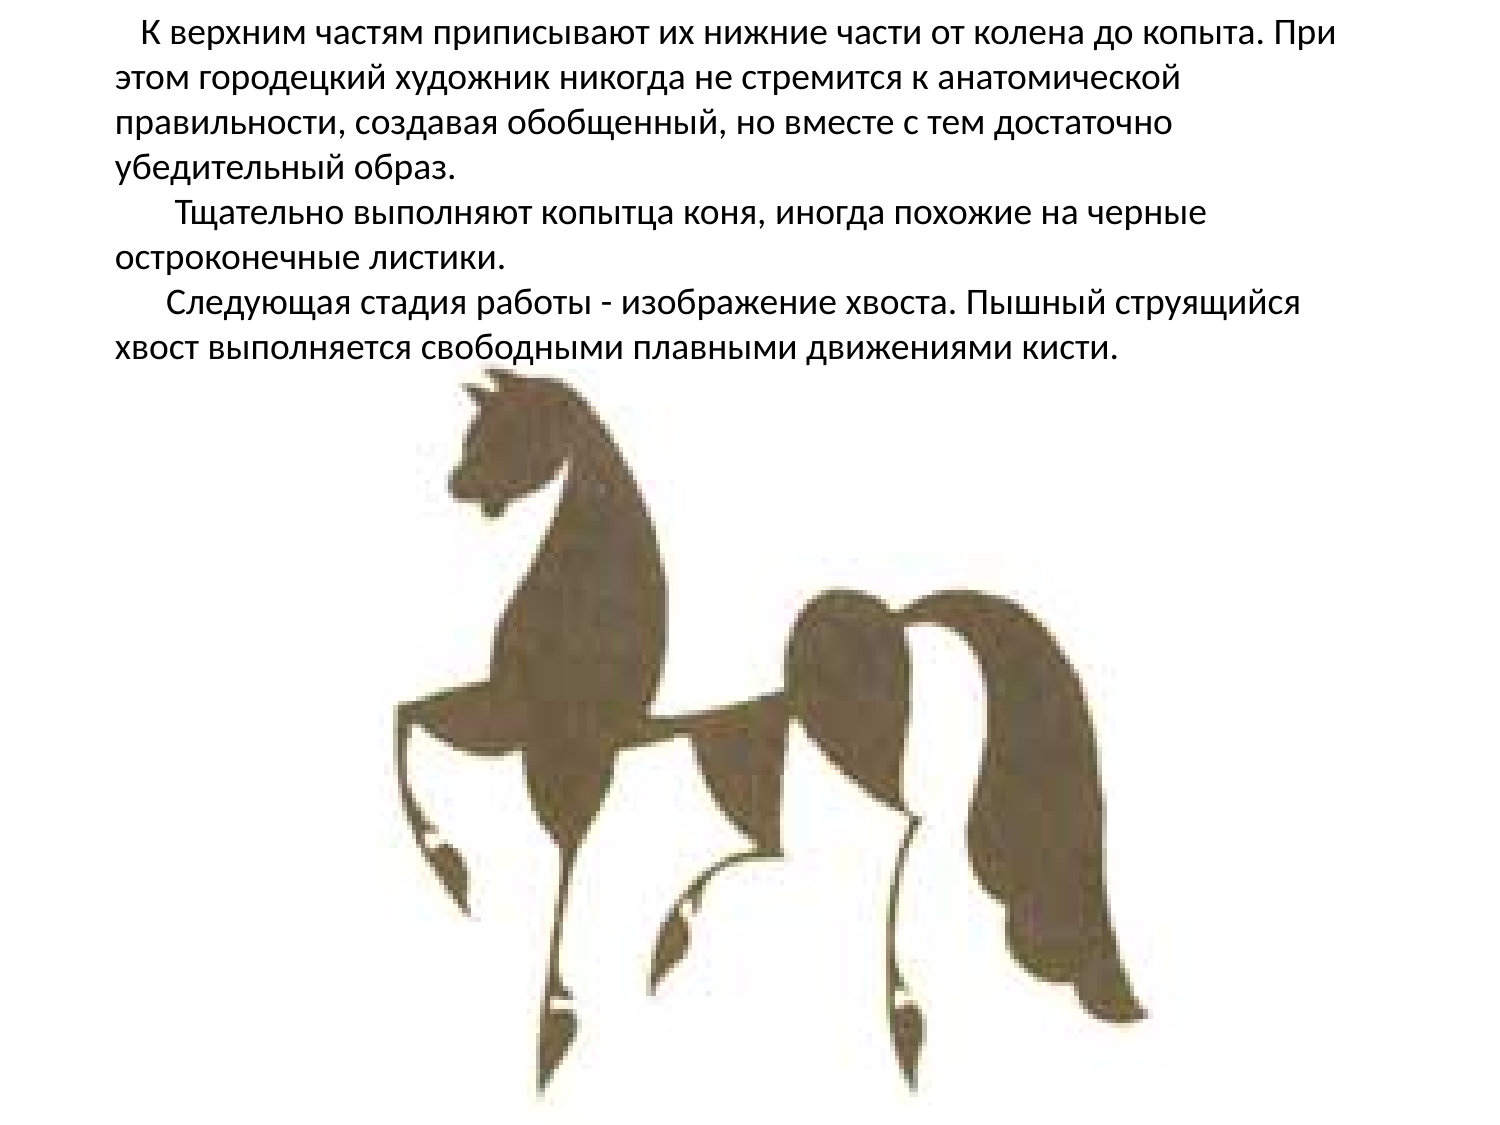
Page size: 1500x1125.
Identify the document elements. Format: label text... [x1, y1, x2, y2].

text_box К верхним частям приписывают их нижние части от колена до копыта. При этом городецкий художник никогда не стремится к анатомической правильности, создавая обобщенный, но вместе с тем достаточно убедительный образ. Тщательно выполняют копытца коня, иногда похожие на черные остроконечные листики. Следующая стадия работы - изображение хвоста. Пышный струящийся хвост выполняется свободными плавными движениями кисти. [100, 0, 1394, 420]
picture [277, 361, 1223, 1125]
